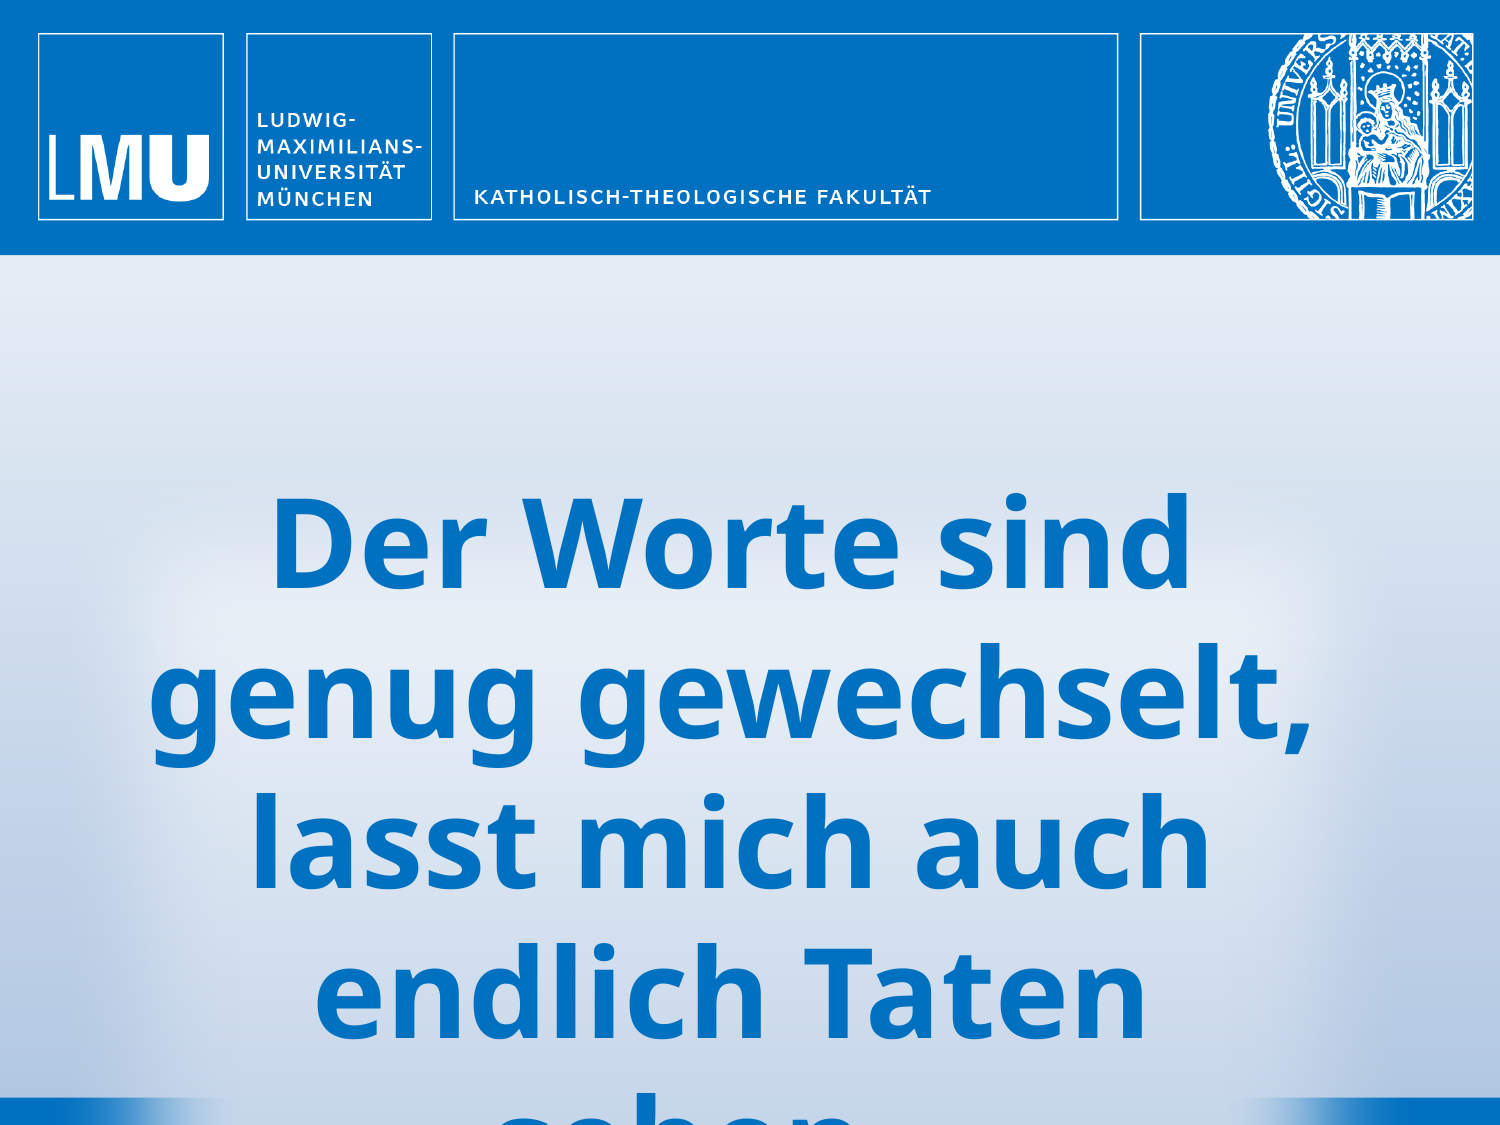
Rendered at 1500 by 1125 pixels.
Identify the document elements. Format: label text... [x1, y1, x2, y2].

text_box Der Worte sind genug gewechselt, lasst mich auch endlich Taten sehen… [220, 634, 1248, 1125]
picture [29, 28, 1483, 225]
